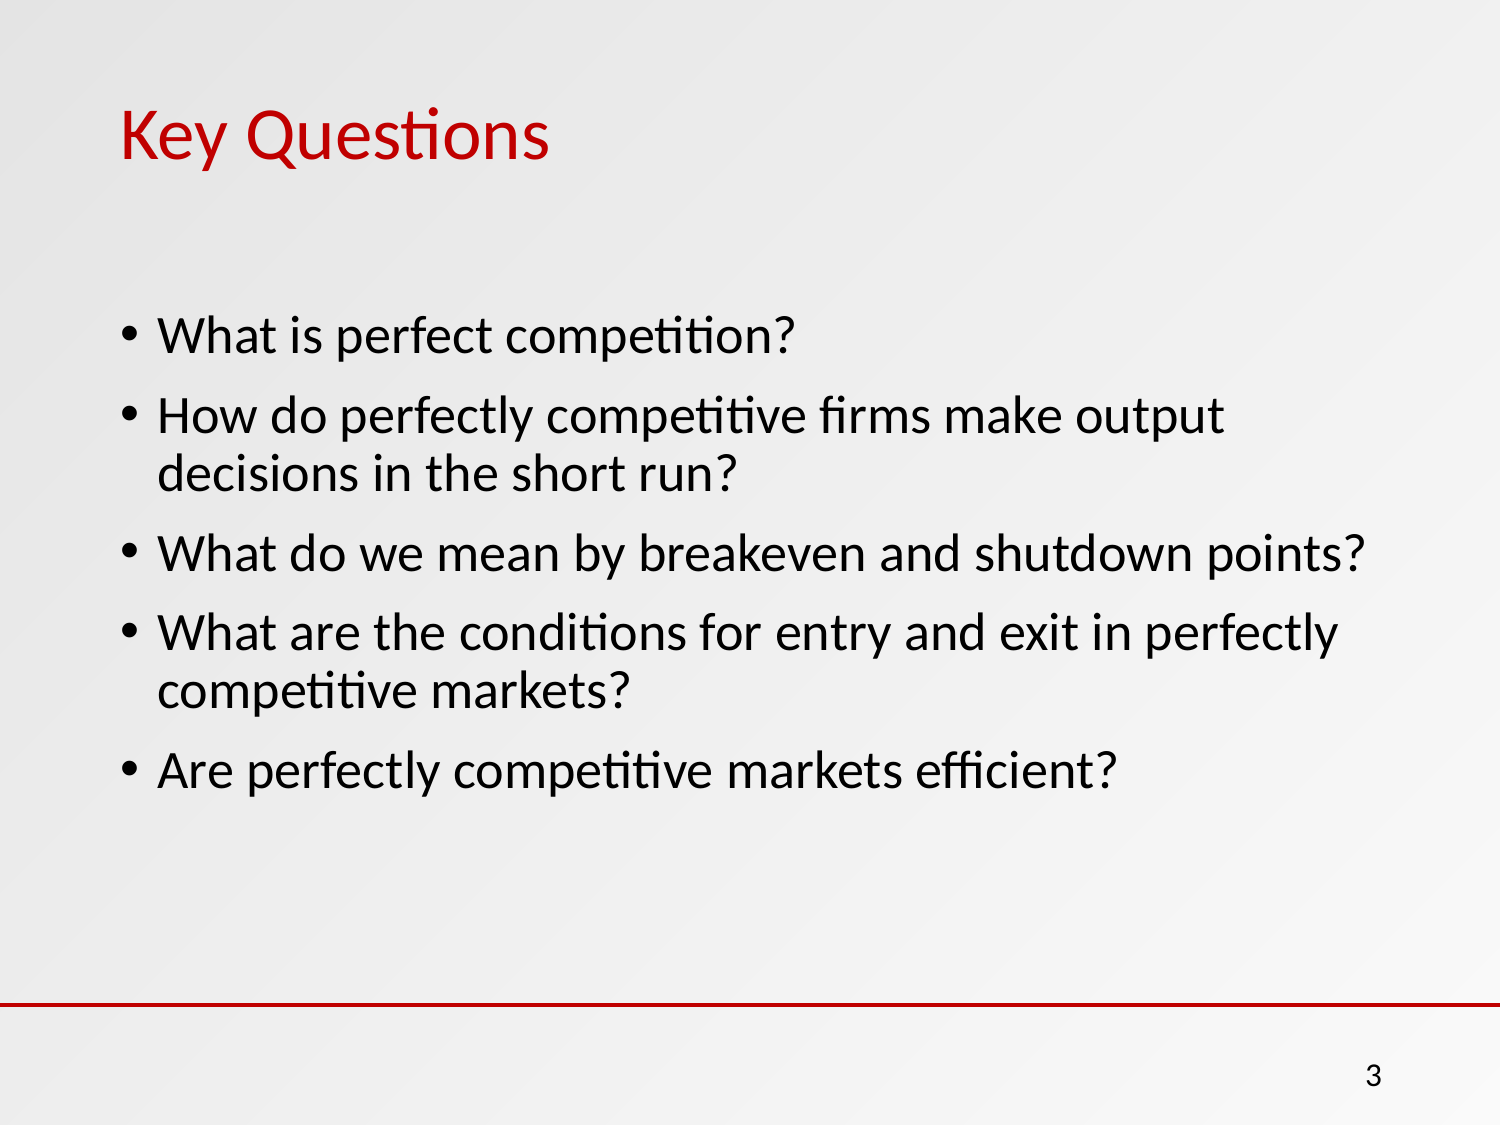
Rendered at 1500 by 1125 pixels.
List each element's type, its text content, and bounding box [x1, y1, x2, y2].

title Key Questions [105, 45, 1395, 225]
list What is perfect competition? How do perfectly competitive firms make output decisions in the short run? What do we mean by breakeven and shutdown points? What are the conditions for entry and exit in perfectly competitive markets? Are perfectly competitive markets efficient? [105, 299, 1395, 900]
slide_number 3 [1059, 1042, 1397, 1103]
